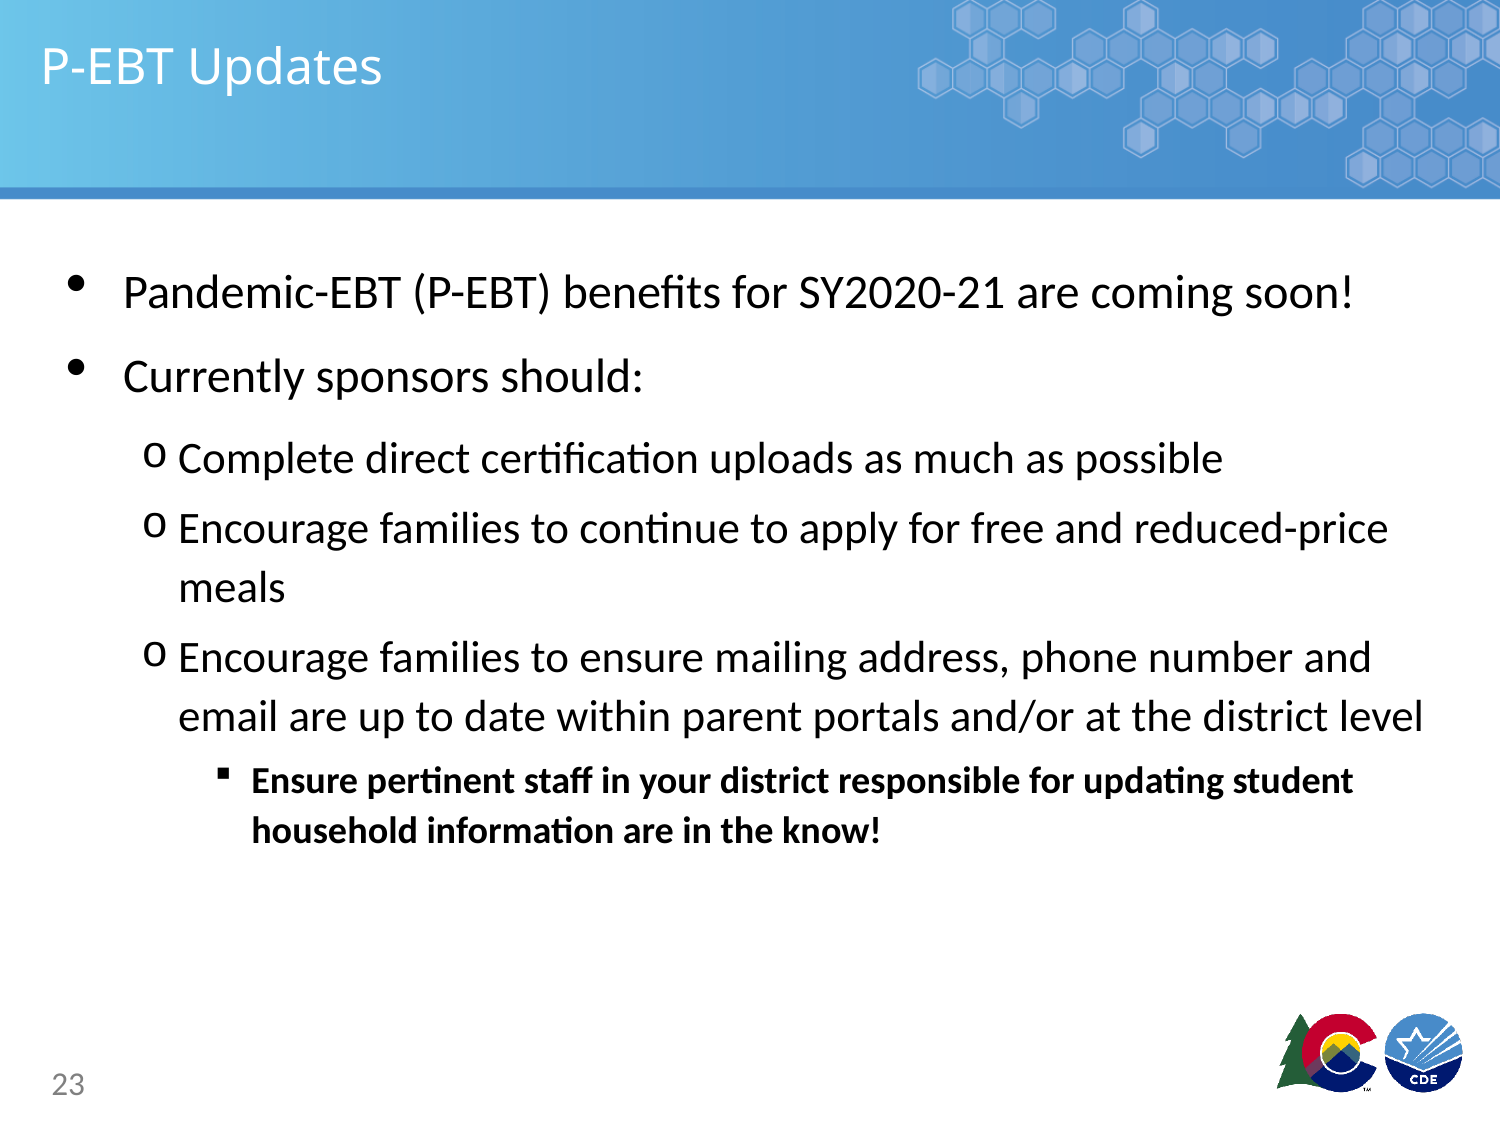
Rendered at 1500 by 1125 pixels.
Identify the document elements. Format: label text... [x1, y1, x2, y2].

picture [1275, 1012, 1463, 1093]
list Pandemic-EBT (P-EBT) benefits for SY2020-21 are coming soon! Currently sponsors should: Complete direct certification uploads as much as possible Encourage families to continue to apply for free and reduced-price meals Encourage families to ensure mailing address, phone number and email are up to date within parent portals and/or at the district level Ensure pertinent staff in your district responsible for updating student household information are in the know! [68, 254, 1432, 1031]
slide_number 23 [36, 1054, 375, 1115]
title P-EBT Updates [40, 41, 1038, 166]
picture [0, 0, 1500, 200]
